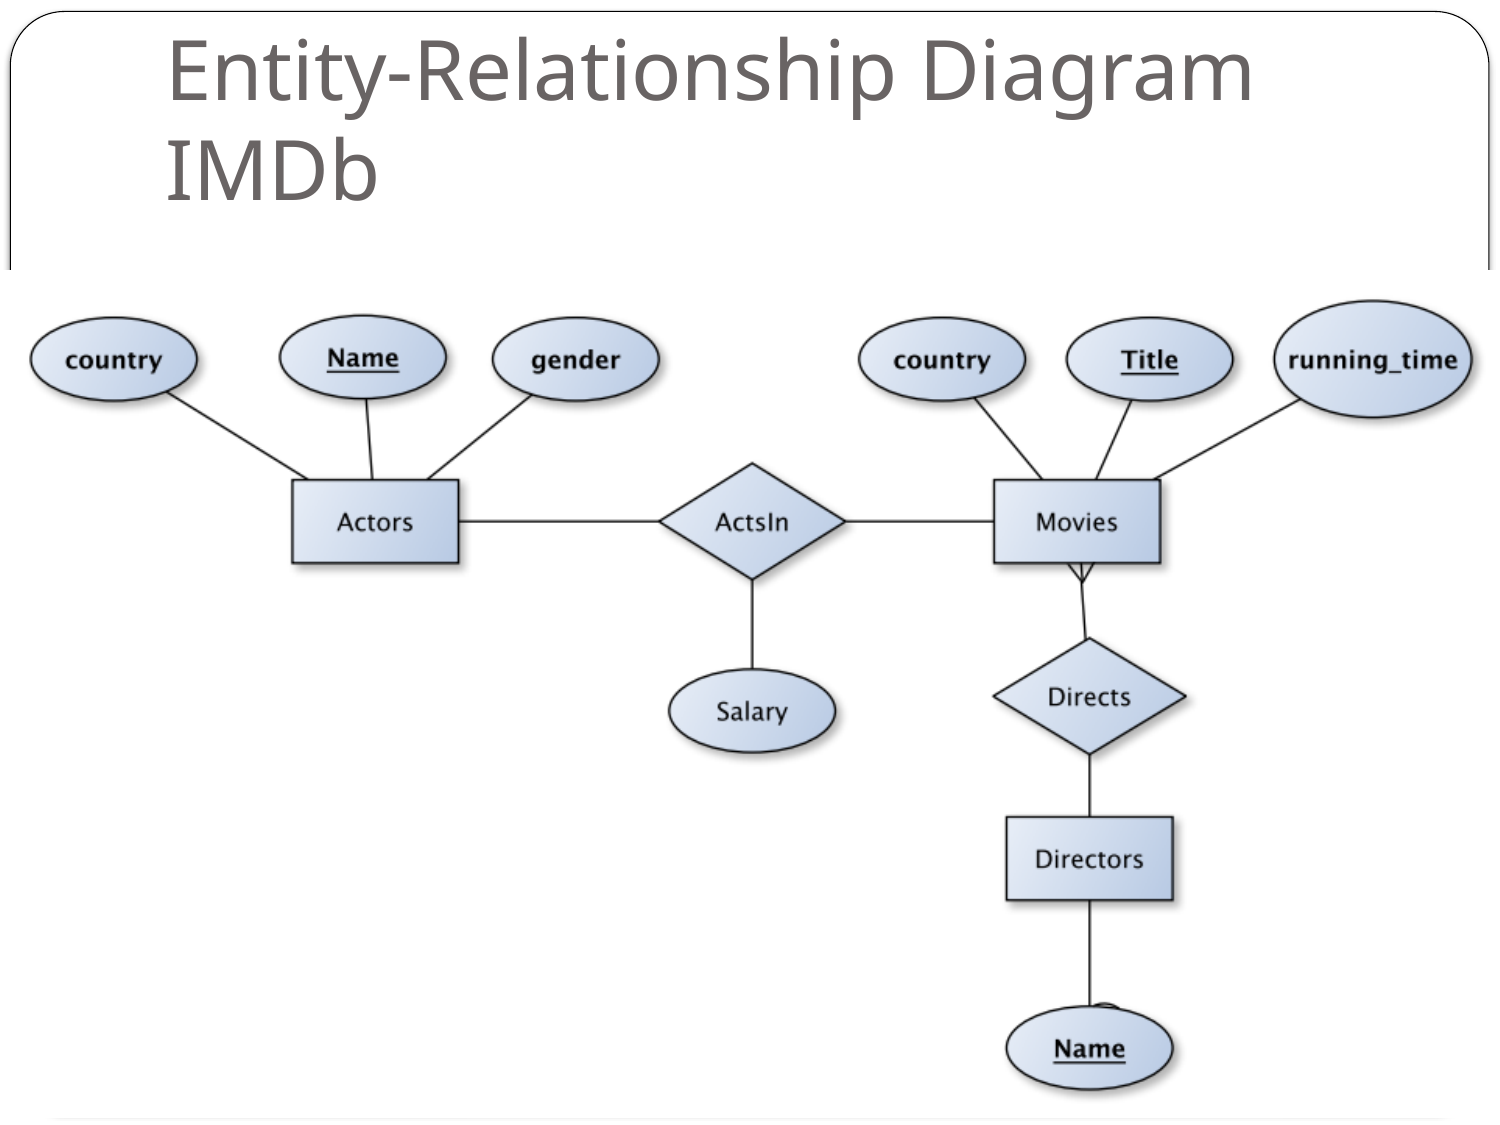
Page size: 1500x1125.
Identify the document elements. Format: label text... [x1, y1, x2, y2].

title Entity-Relationship Diagram IMDb [150, 45, 1425, 233]
picture [0, 270, 1500, 1118]
